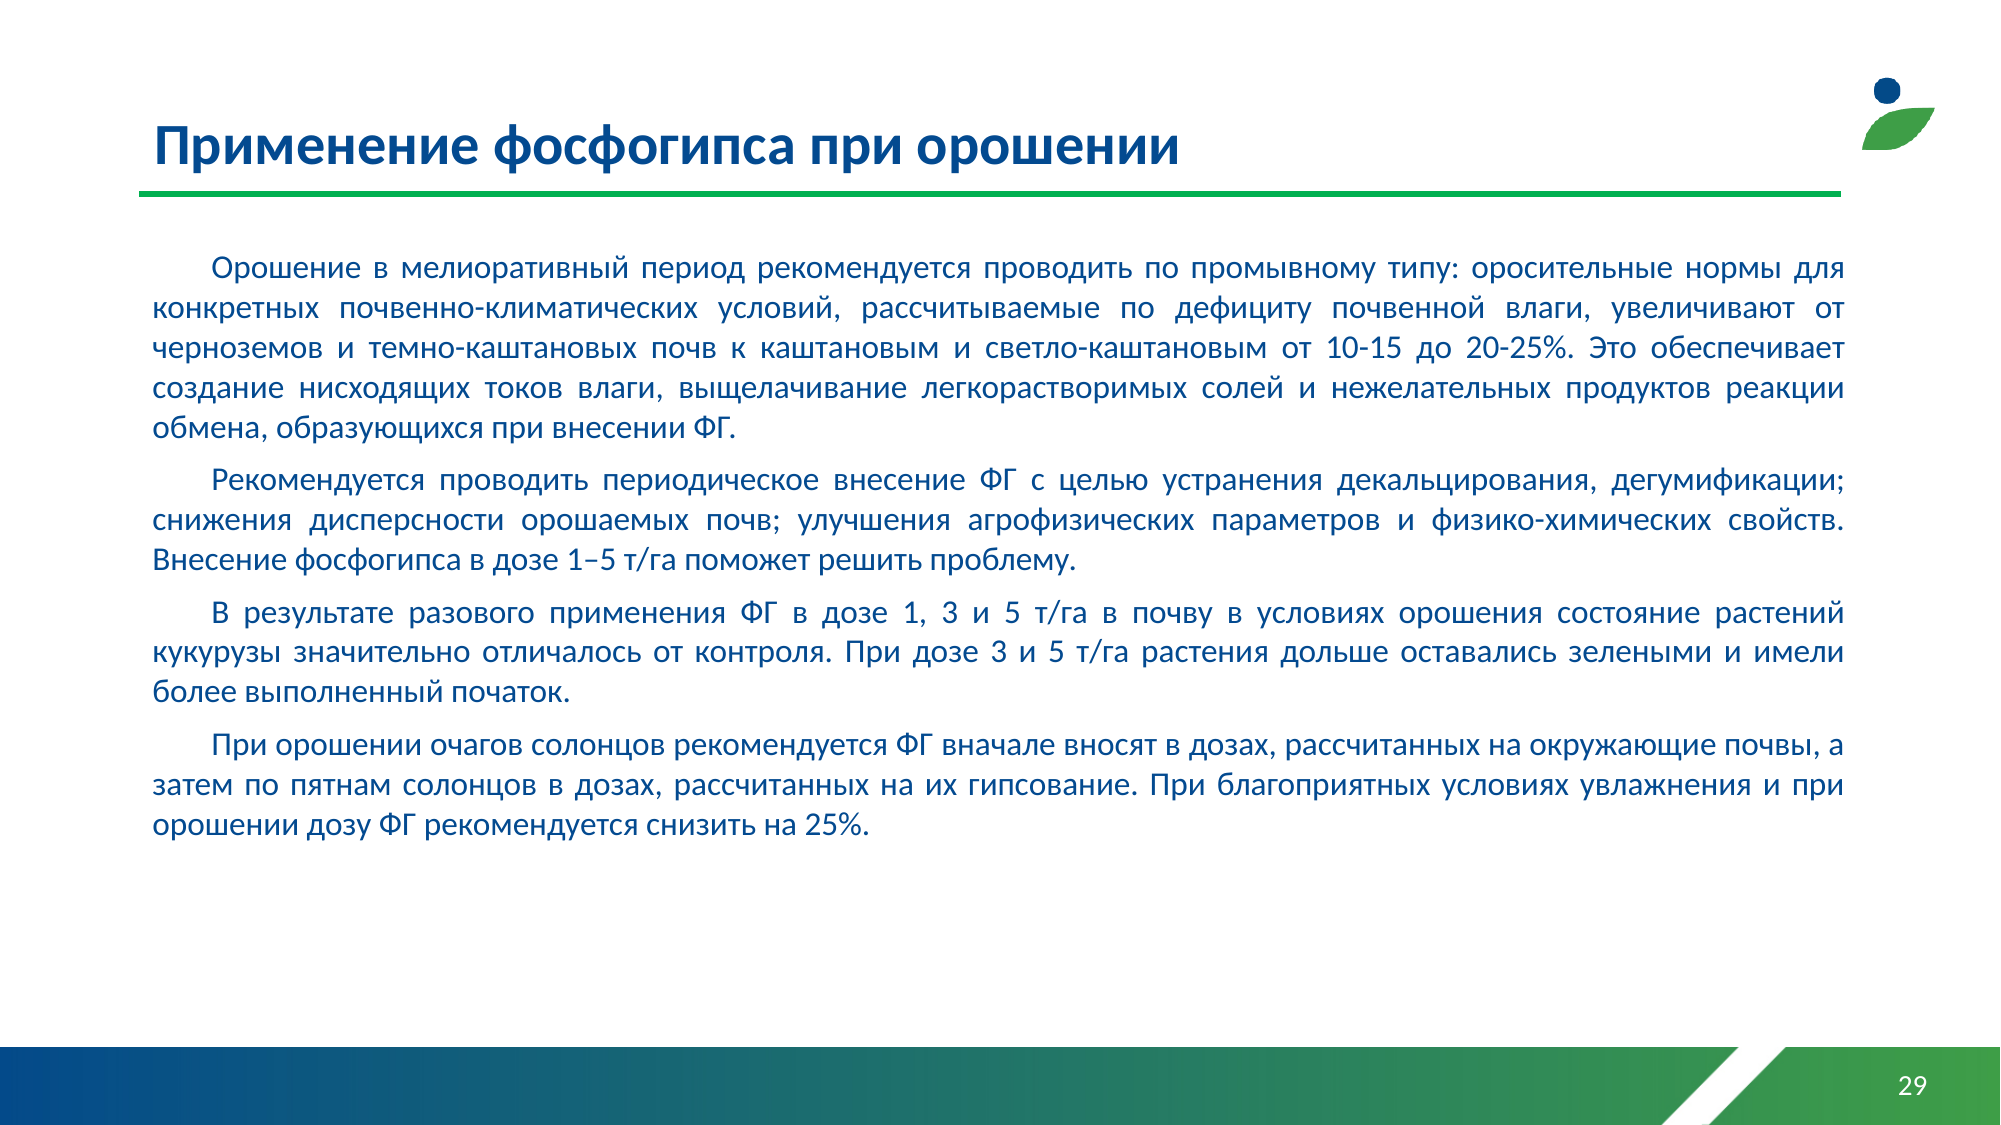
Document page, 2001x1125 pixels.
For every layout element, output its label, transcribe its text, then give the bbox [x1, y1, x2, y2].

slide_number 29 [1492, 1053, 1943, 1114]
title Применение фосфогипса при орошении [139, 59, 1783, 185]
picture [1840, 53, 1952, 175]
list Орошение в мелиоративный период рекомендуется проводить по промывному типу: оросительные нормы для конкретных почвенно-климатических условий, рассчитываемые по дефициту почвенной влаги, увеличивают от черноземов и темно-каштановых почв к каштановым и светло-каштановым от 10-15 до 20-25%. Это обеспечивает создание нисходящих токов влаги, выщелачивание легкорастворимых солей и нежелательных продуктов реакции обмена, образующихся при внесении ФГ. Рекомендуется проводить периодическое внесение ФГ с целью устранения декальцирования, дегумификации; снижения дисперсности орошаемых почв; улучшения агрофизических параметров и физико-химических свойств. Внесение фосфогипса в дозе 1–5 т/га поможет решить проблему. В результате разового применения ФГ в дозе 1, 3 и 5 т/га в почву в условиях орошения состояние растений кукурузы значительно отличалось от контроля. При дозе 3 и 5 т/га растения дольше оставались зелеными и имели более выполненный початок. При орошении очагов солонцов рекомендуется ФГ вначале вносят в дозах, рассчитанных на окружающие почвы, а затем по пятнам солонцов в дозах, рассчитанных на их гипсование. При благоприятных условиях увлажнения и при орошении дозу ФГ рекомендуется снизить на 25%. [137, 237, 1863, 952]
picture [0, 1047, 2000, 1125]
